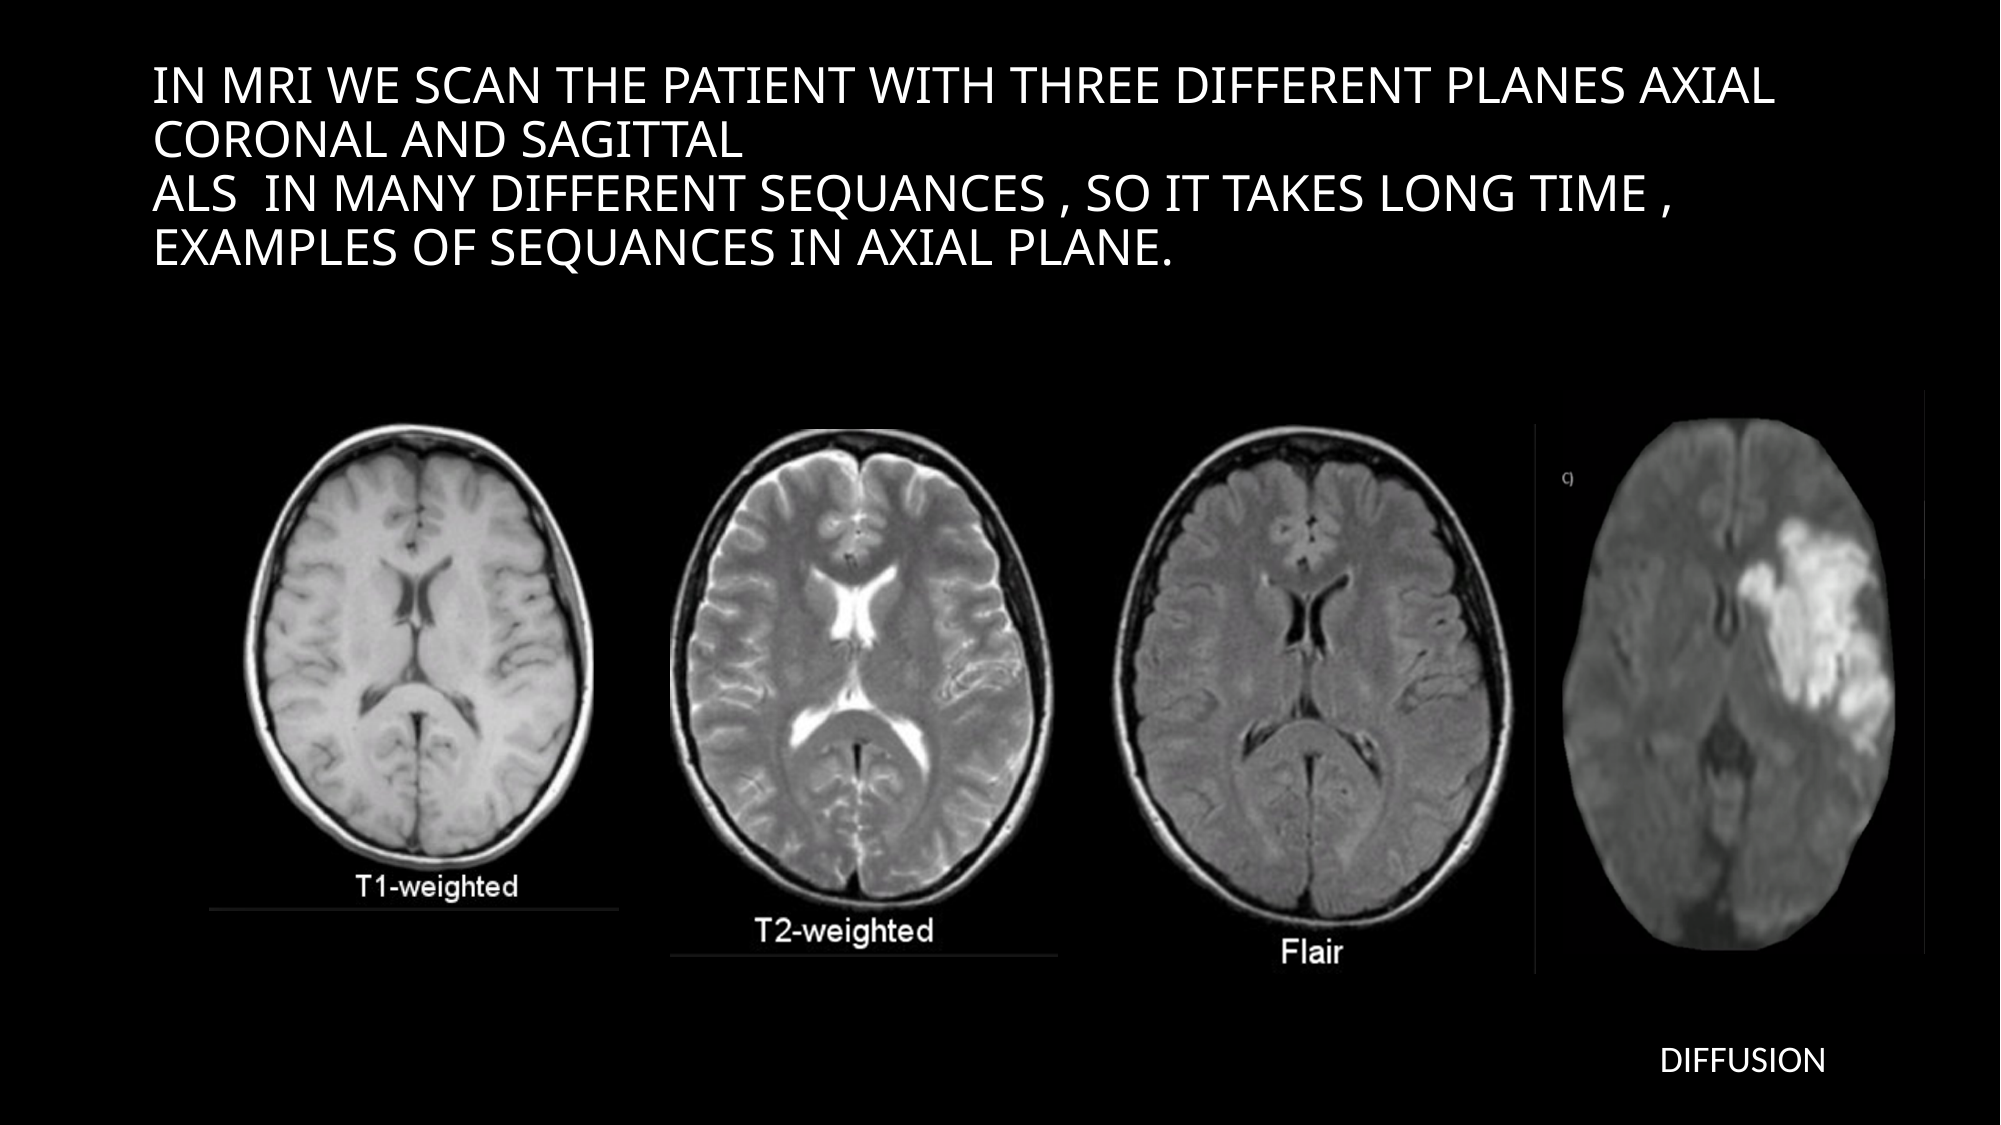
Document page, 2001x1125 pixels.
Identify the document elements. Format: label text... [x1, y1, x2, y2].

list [209, 414, 619, 911]
text_box DIFFUSION [1645, 1028, 1907, 1125]
picture [1109, 424, 1536, 974]
picture [669, 429, 1058, 957]
picture [1562, 390, 1925, 957]
title IN MRI WE SCAN THE PATIENT WITH THREE DIFFERENT PLANES AXIAL CORONAL AND SAGITTAL ALS IN MANY DIFFERENT SEQUANCES , SO IT TAKES LONG TIME , EXAMPLES OF SEQUANCES IN AXIAL PLANE. [137, 59, 1863, 278]
